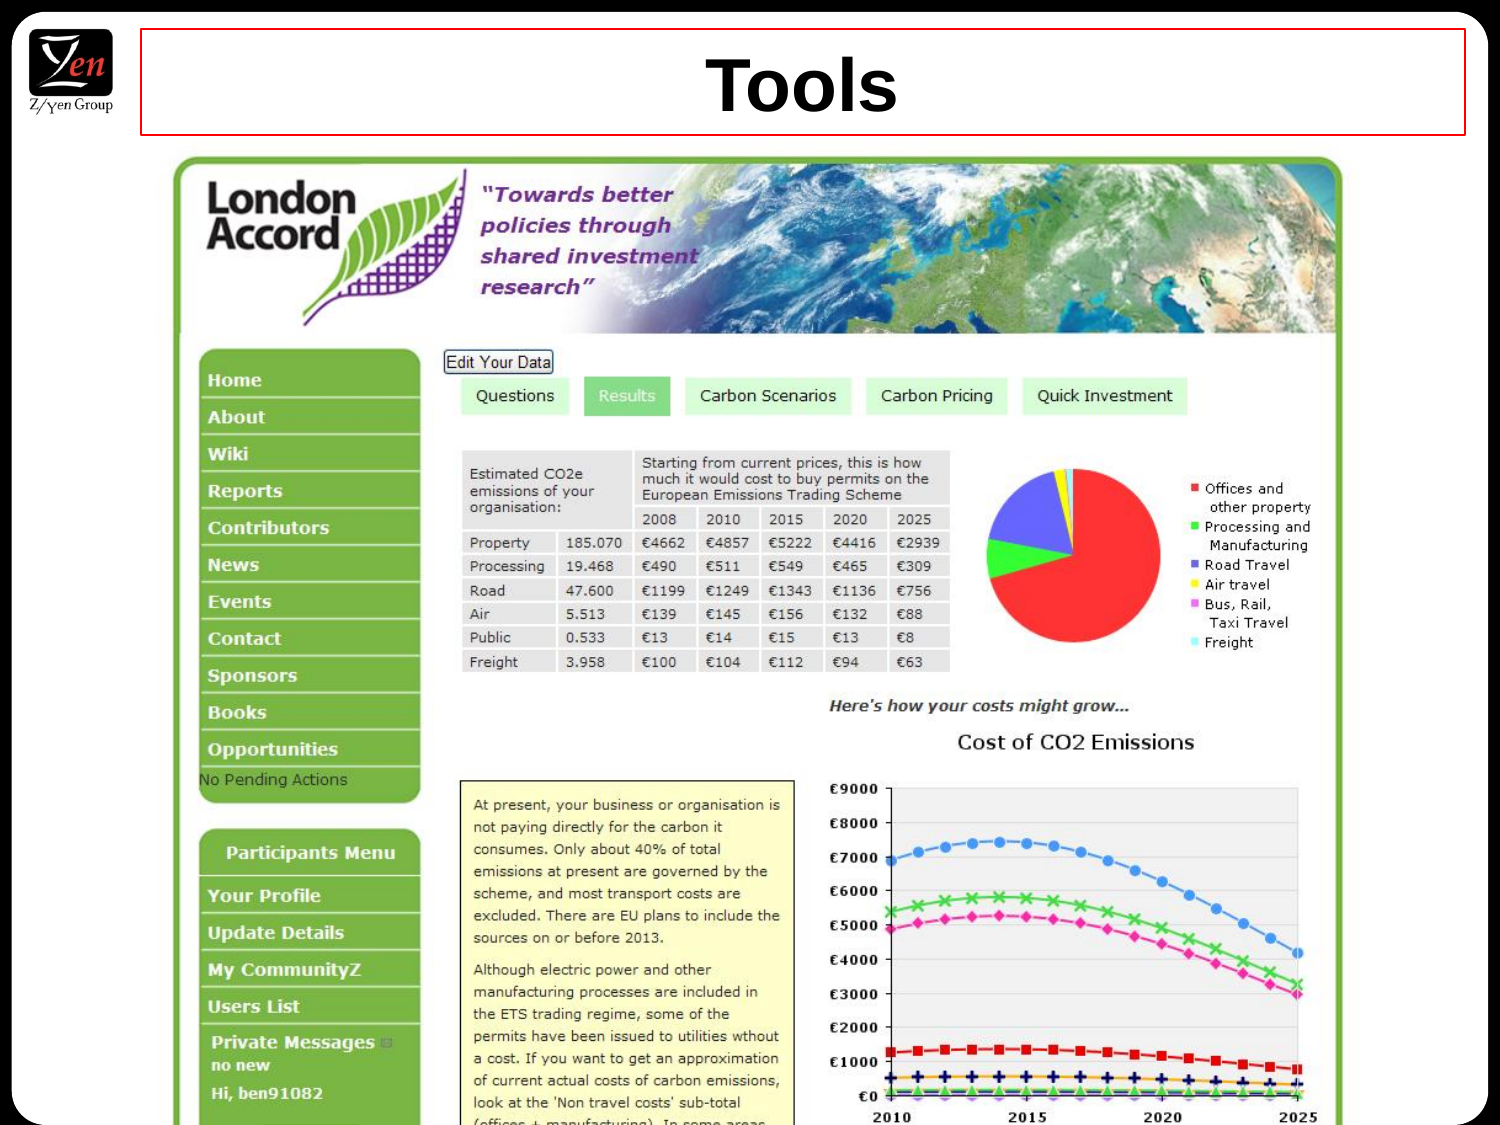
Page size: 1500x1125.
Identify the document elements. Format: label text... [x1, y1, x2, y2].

picture [152, 140, 1360, 1125]
picture [23, 23, 118, 118]
title Tools [140, 28, 1466, 136]
